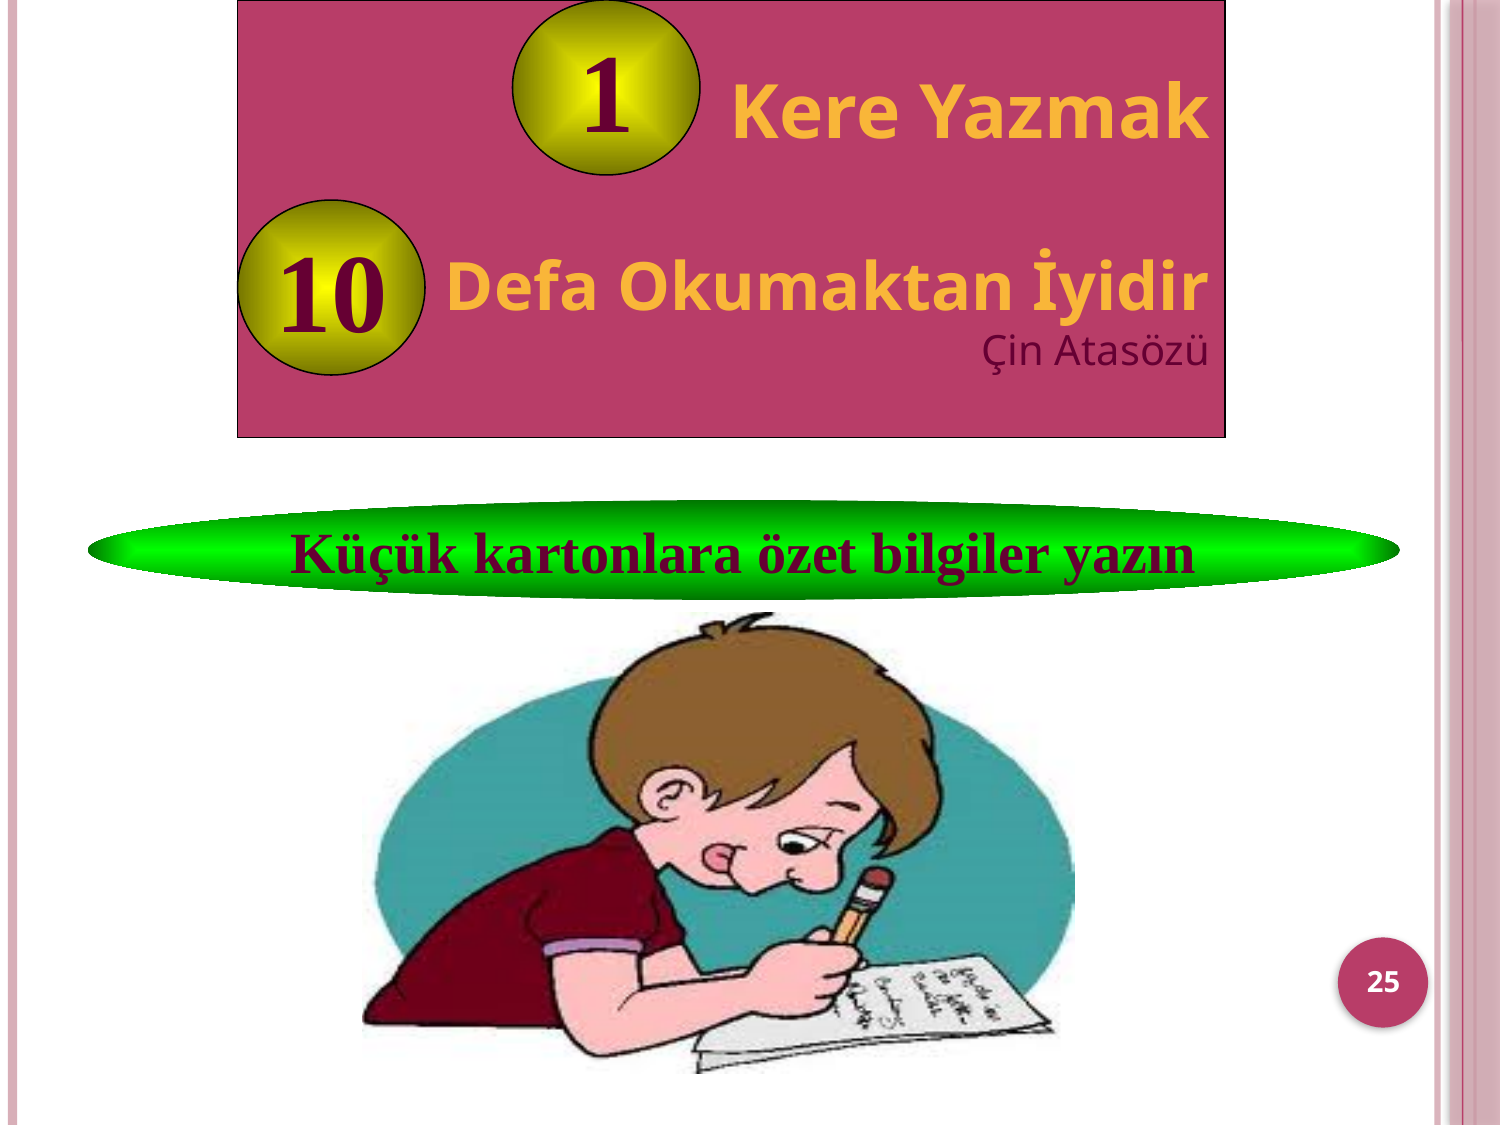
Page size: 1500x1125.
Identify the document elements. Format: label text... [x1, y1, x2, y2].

text_box 10 [237, 200, 426, 376]
text_box 1 [512, 0, 700, 175]
picture [361, 611, 1076, 1074]
text_box Küçük kartonlara özet bilgiler yazın [87, 500, 1401, 601]
text_box Kere Yazmak Defa Okumaktan İyidir Çin Atasözü [237, 0, 1225, 438]
slide_number 25 [1333, 940, 1434, 1026]
